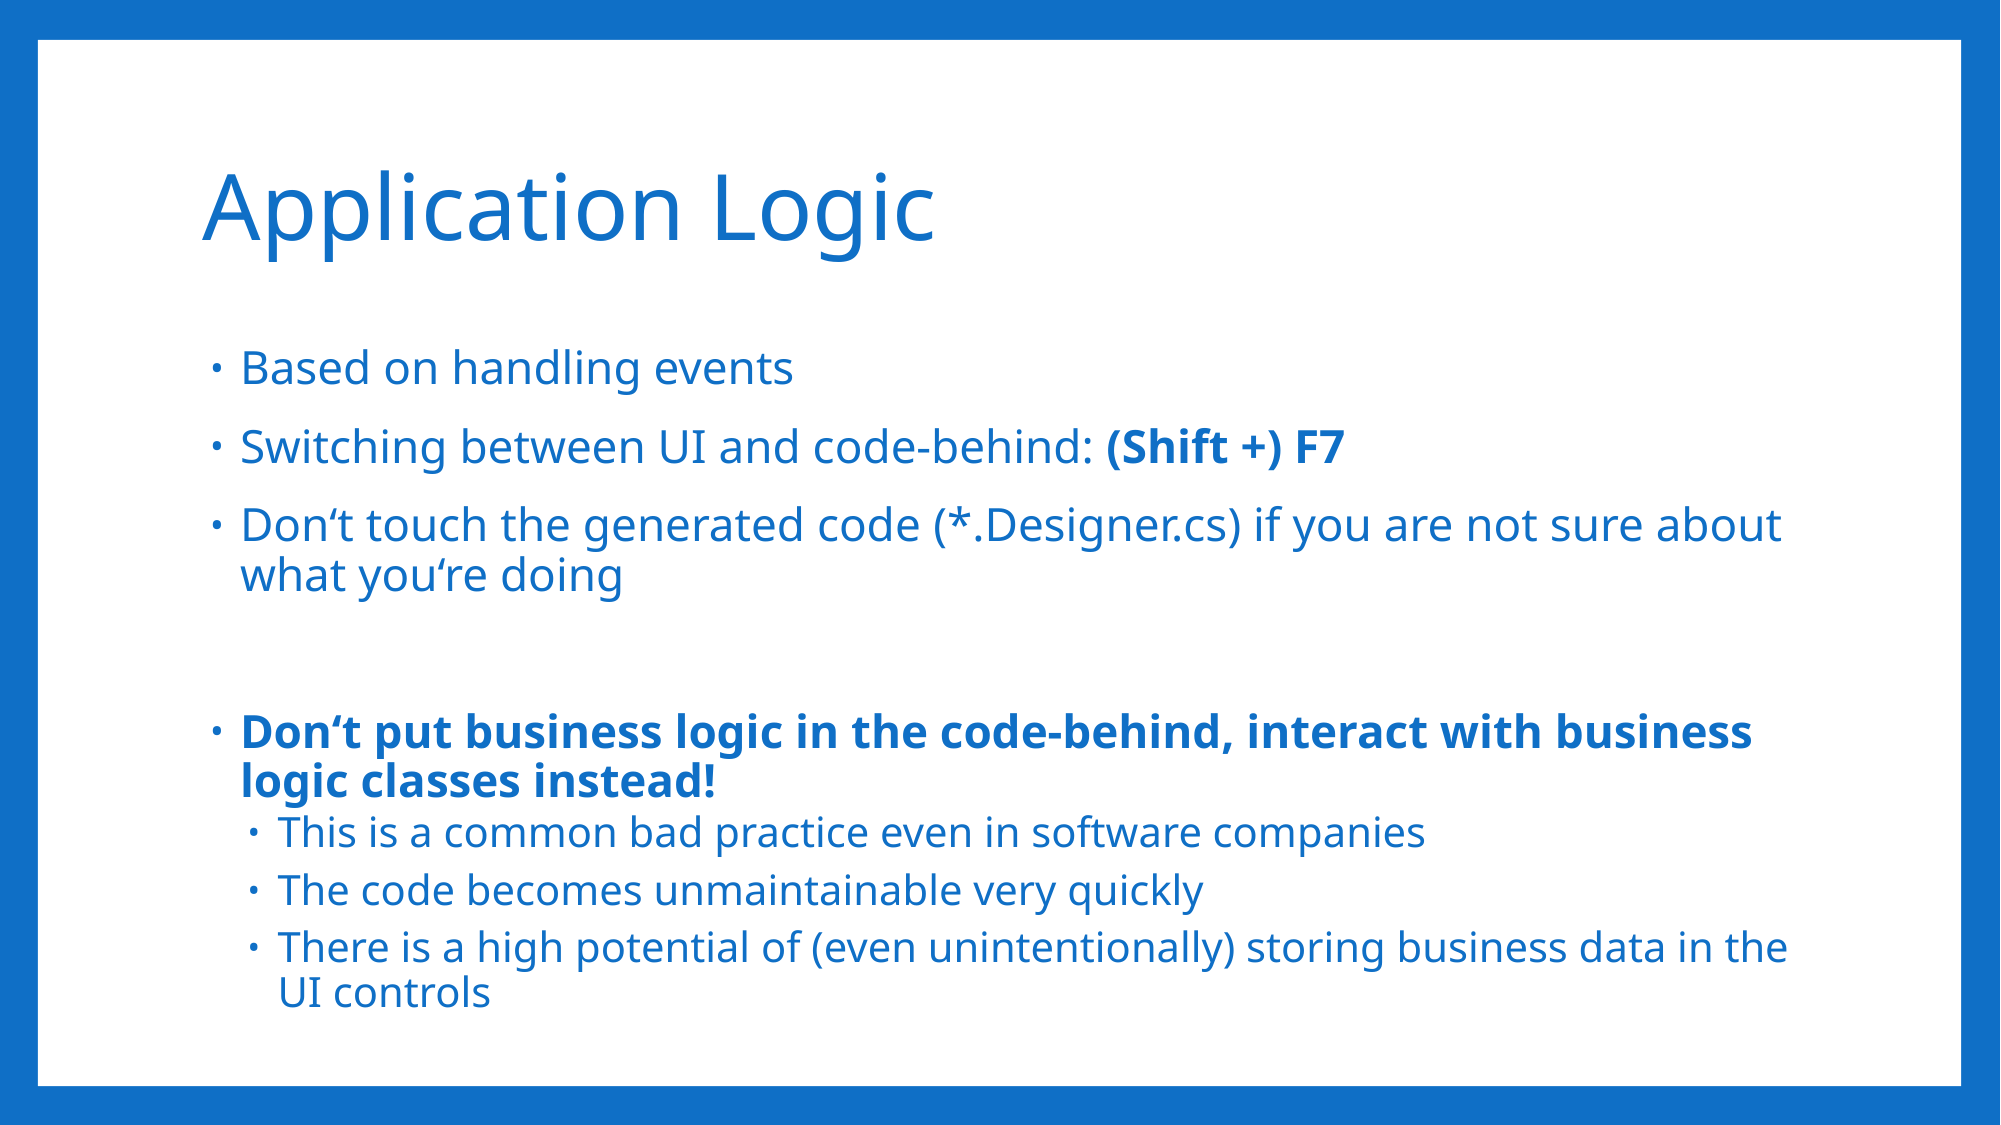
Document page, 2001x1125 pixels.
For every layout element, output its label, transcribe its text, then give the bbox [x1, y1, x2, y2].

title Application Logic [187, 99, 1808, 323]
list Based on handling events Switching between UI and code-behind: (Shift +) F7 Don‘t touch the generated code (*.Designer.cs) if you are not sure about what you‘re doing Don‘t put business logic in the code-behind, interact with business logic classes instead! This is a common bad practice even in software companies The code becomes unmaintainable very quickly There is a high potential of (even unintentionally) storing business data in the UI controls [187, 337, 1808, 1000]
